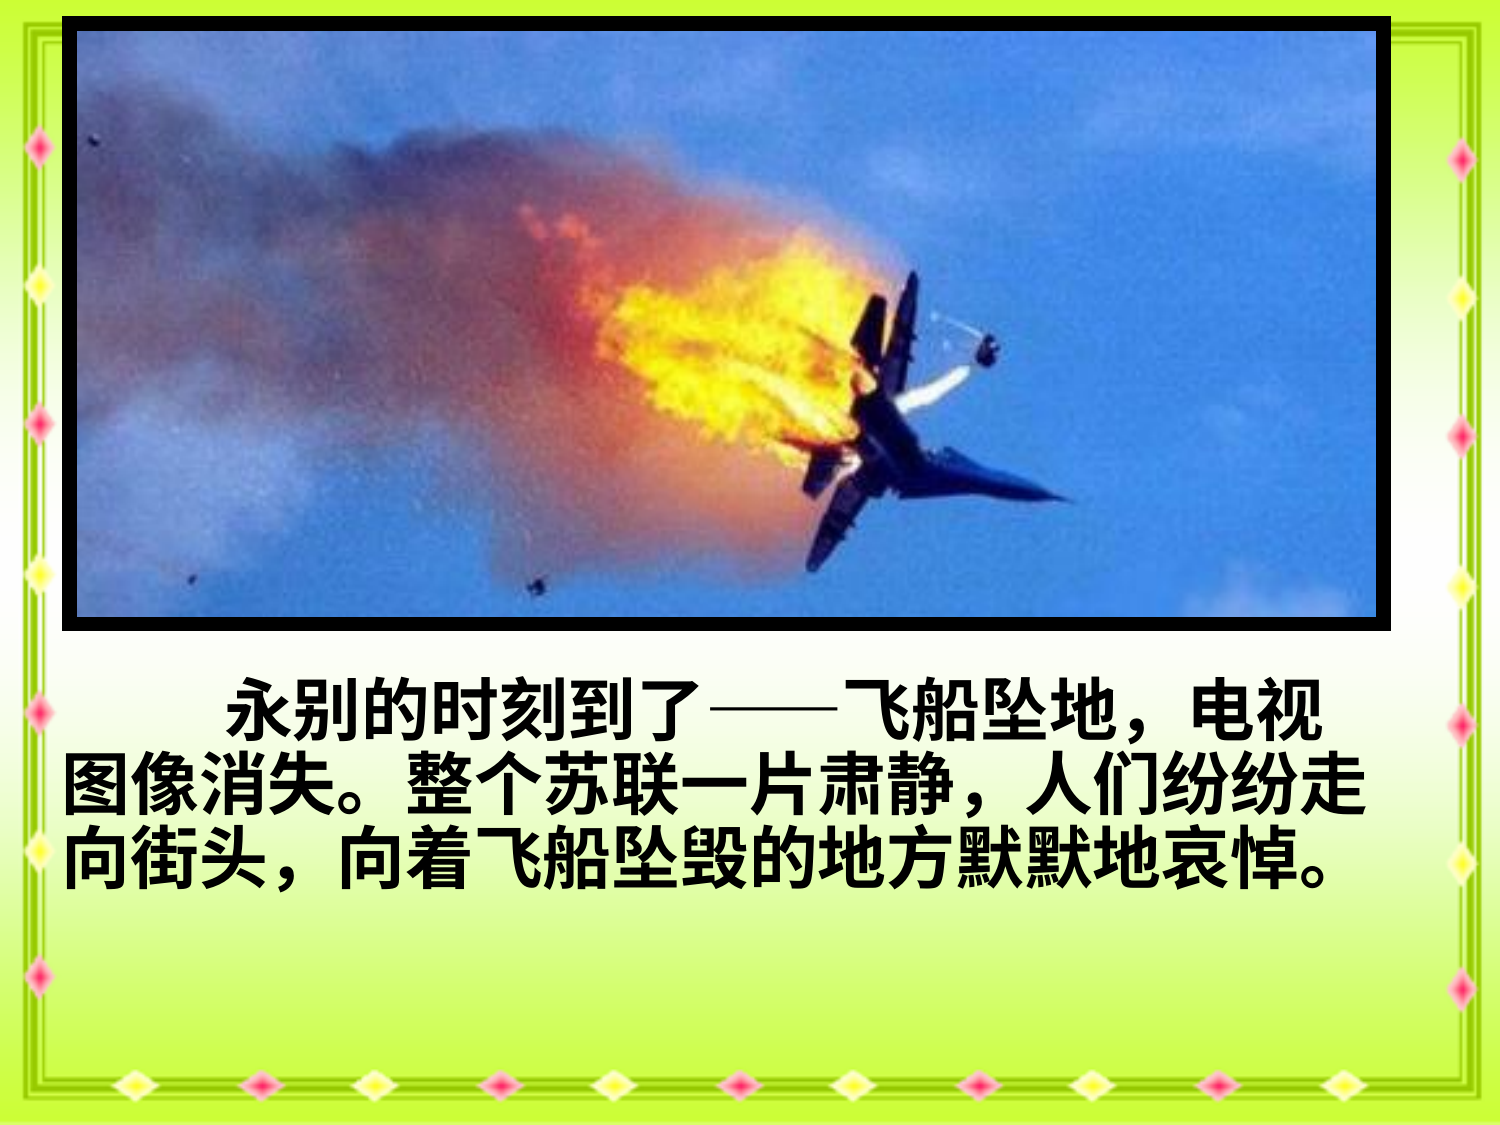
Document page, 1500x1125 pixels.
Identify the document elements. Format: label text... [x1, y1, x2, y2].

list 永别的时刻到了——飞船坠地，电视图像消失。整个苏联一片肃静，人们纷纷走向街头，向着飞船坠毁的地方默默地哀悼。 [46, 668, 1406, 997]
picture [0, 0, 1500, 1125]
